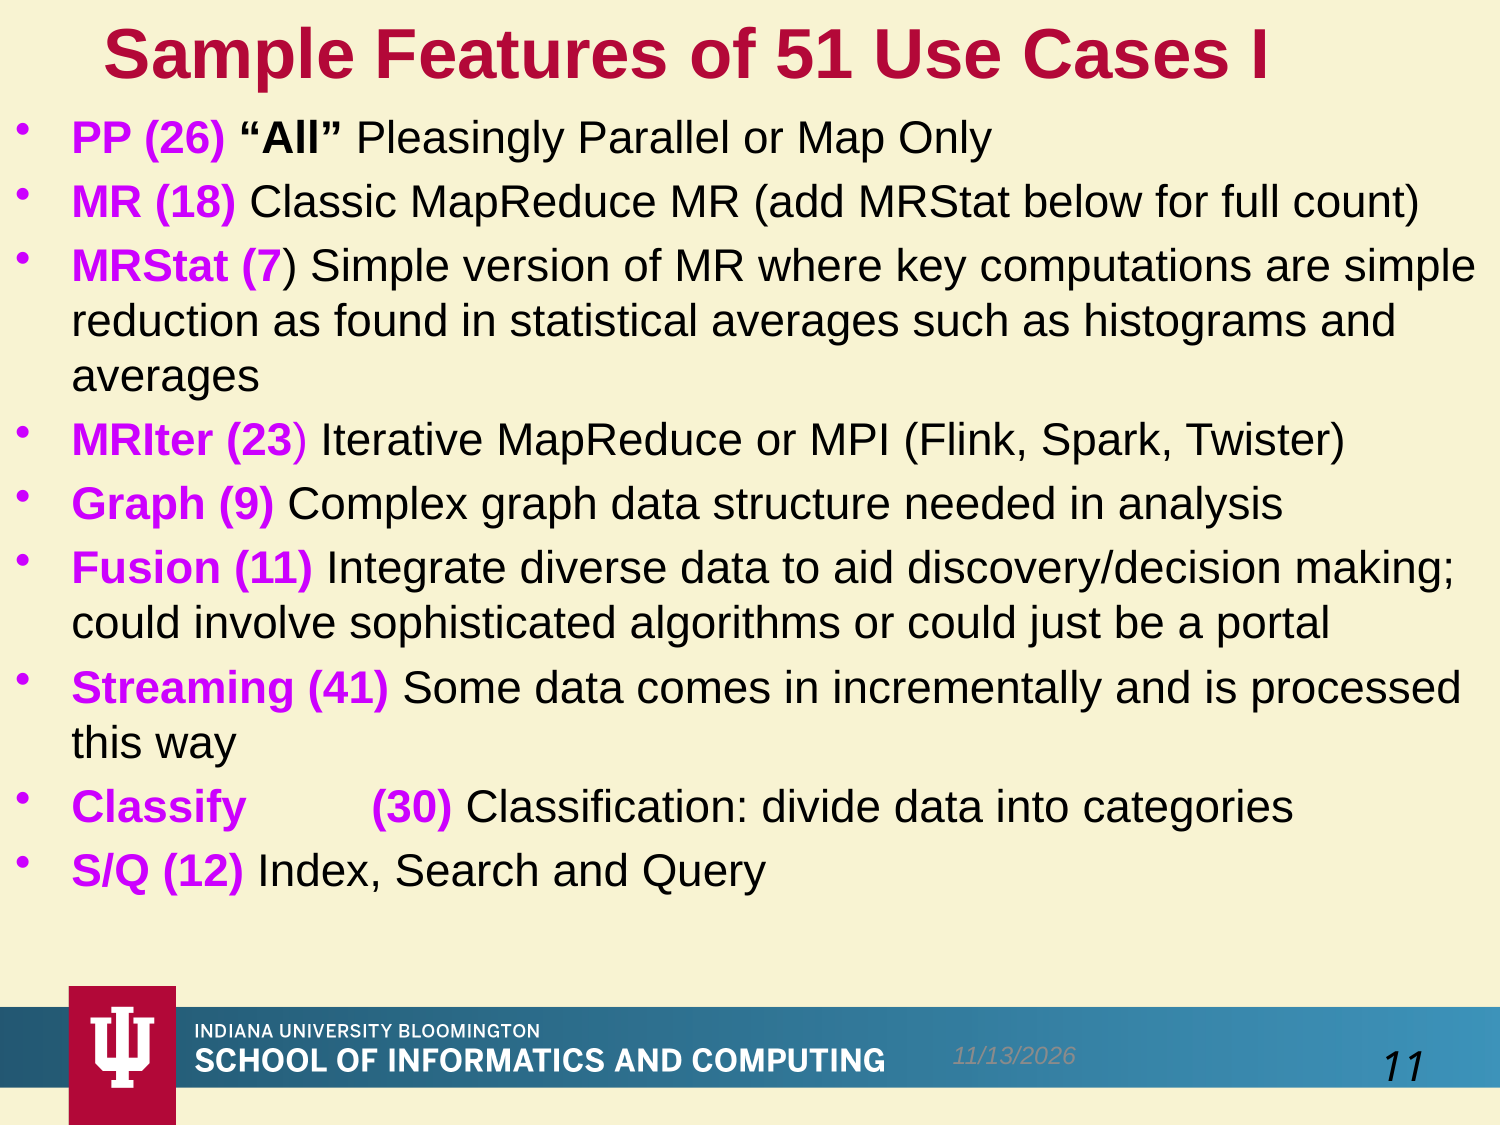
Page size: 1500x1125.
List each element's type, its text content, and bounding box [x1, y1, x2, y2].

slide_number 11 [1365, 1032, 1474, 1081]
title Sample Features of 51 Use Cases I [0, 0, 1375, 99]
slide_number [937, 1024, 1275, 1085]
list PP (26) “All” Pleasingly Parallel or Map Only MR (18) Classic MapReduce MR (add MRStat below for full count) MRStat (7) Simple version of MR where key computations are simple reduction as found in statistical averages such as histograms and averages MRIter (23) Iterative MapReduce or MPI (Flink, Spark, Twister) Graph (9) Complex graph data structure needed in analysis Fusion (11) Integrate diverse data to aid discovery/decision making; could involve sophisticated algorithms or could just be a portal Streaming (41) Some data comes in incrementally and is processed this way Classify (30) Classification: divide data into categories S/Q (12) Index, Search and Query [0, 99, 1500, 763]
picture [0, 986, 1500, 1125]
